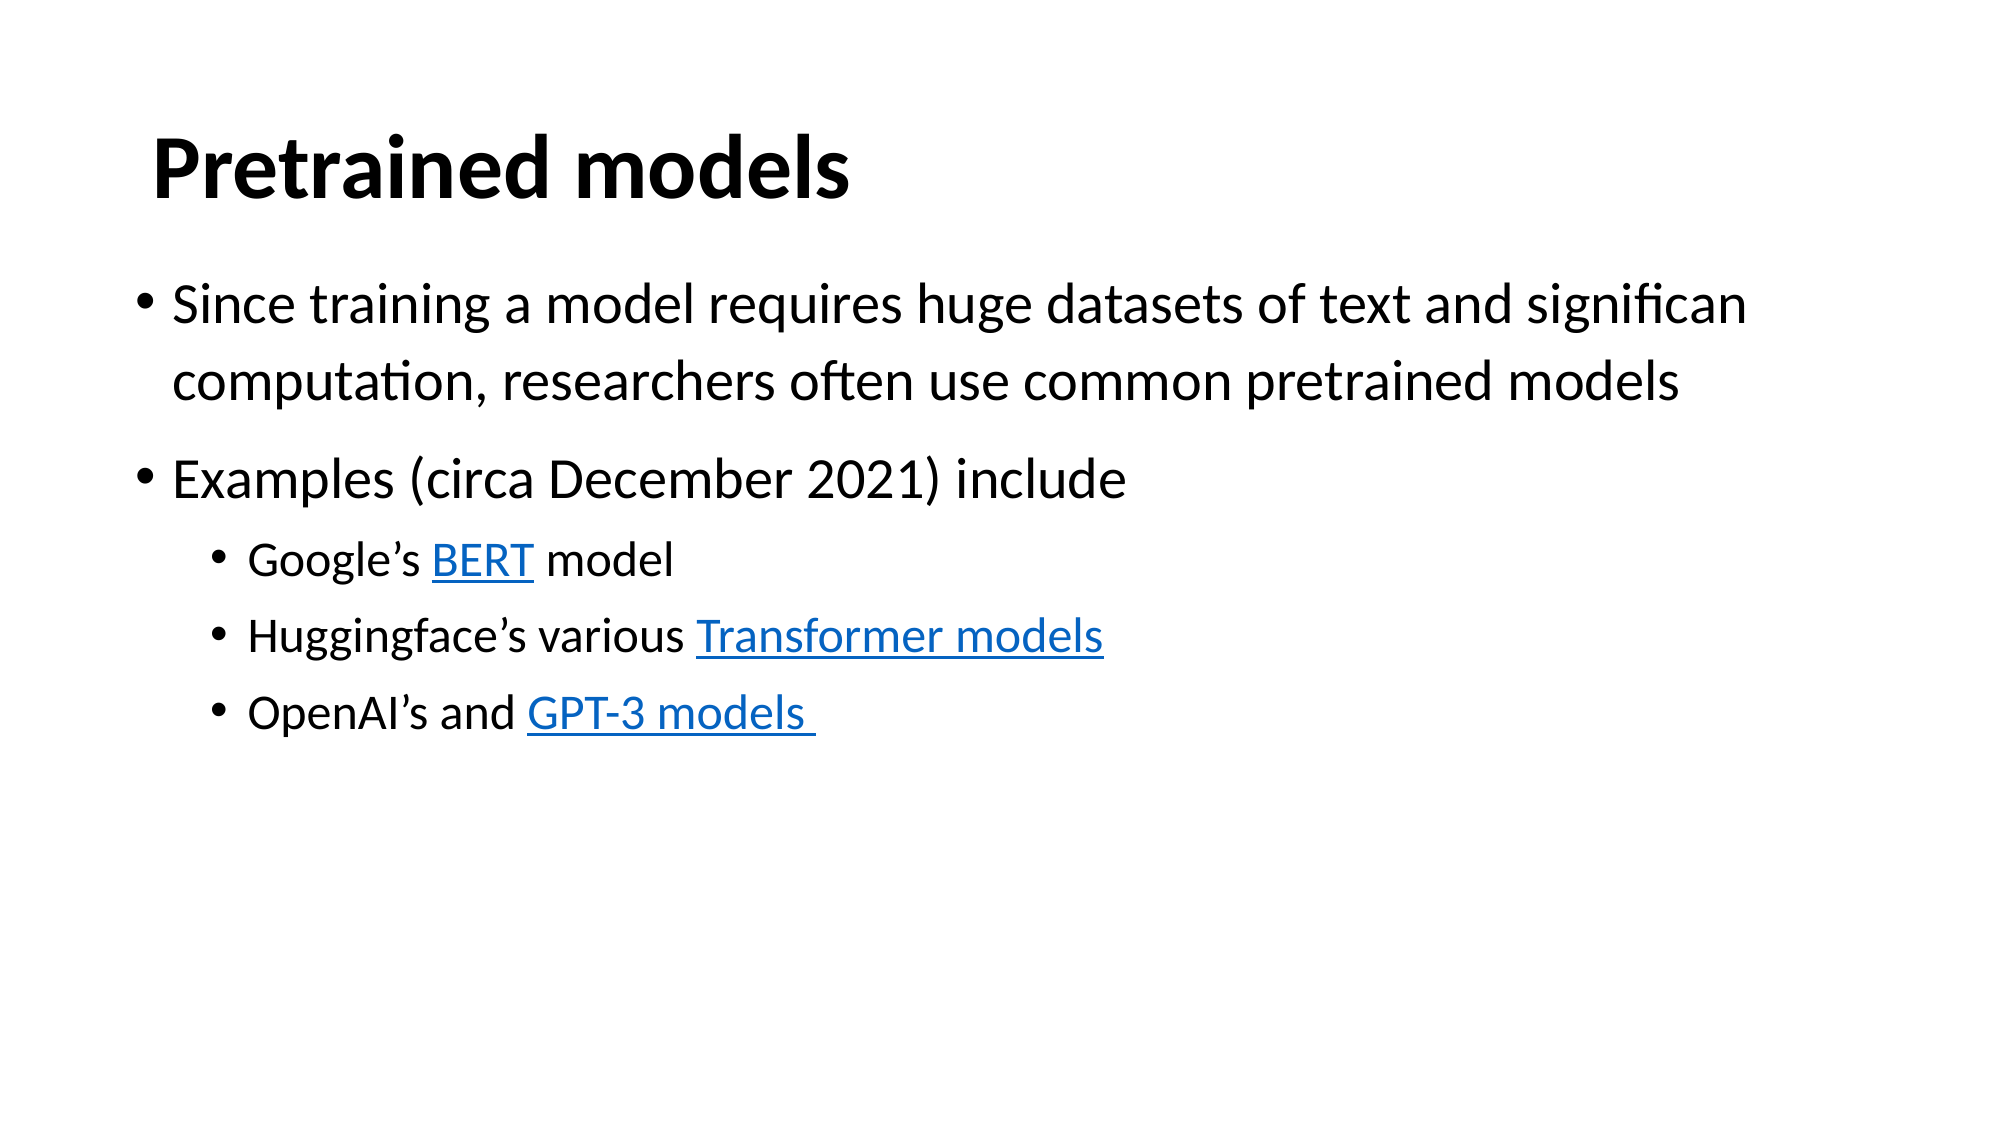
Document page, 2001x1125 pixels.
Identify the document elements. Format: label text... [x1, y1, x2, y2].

title Pretrained models [137, 59, 1863, 278]
list Since training a model requires huge datasets of text and significan computation, researchers often use common pretrained models Examples (circa December 2021) include Google’s BERT model Huggingface’s various Transformer models OpenAI’s and GPT-3 models [119, 250, 1845, 965]
